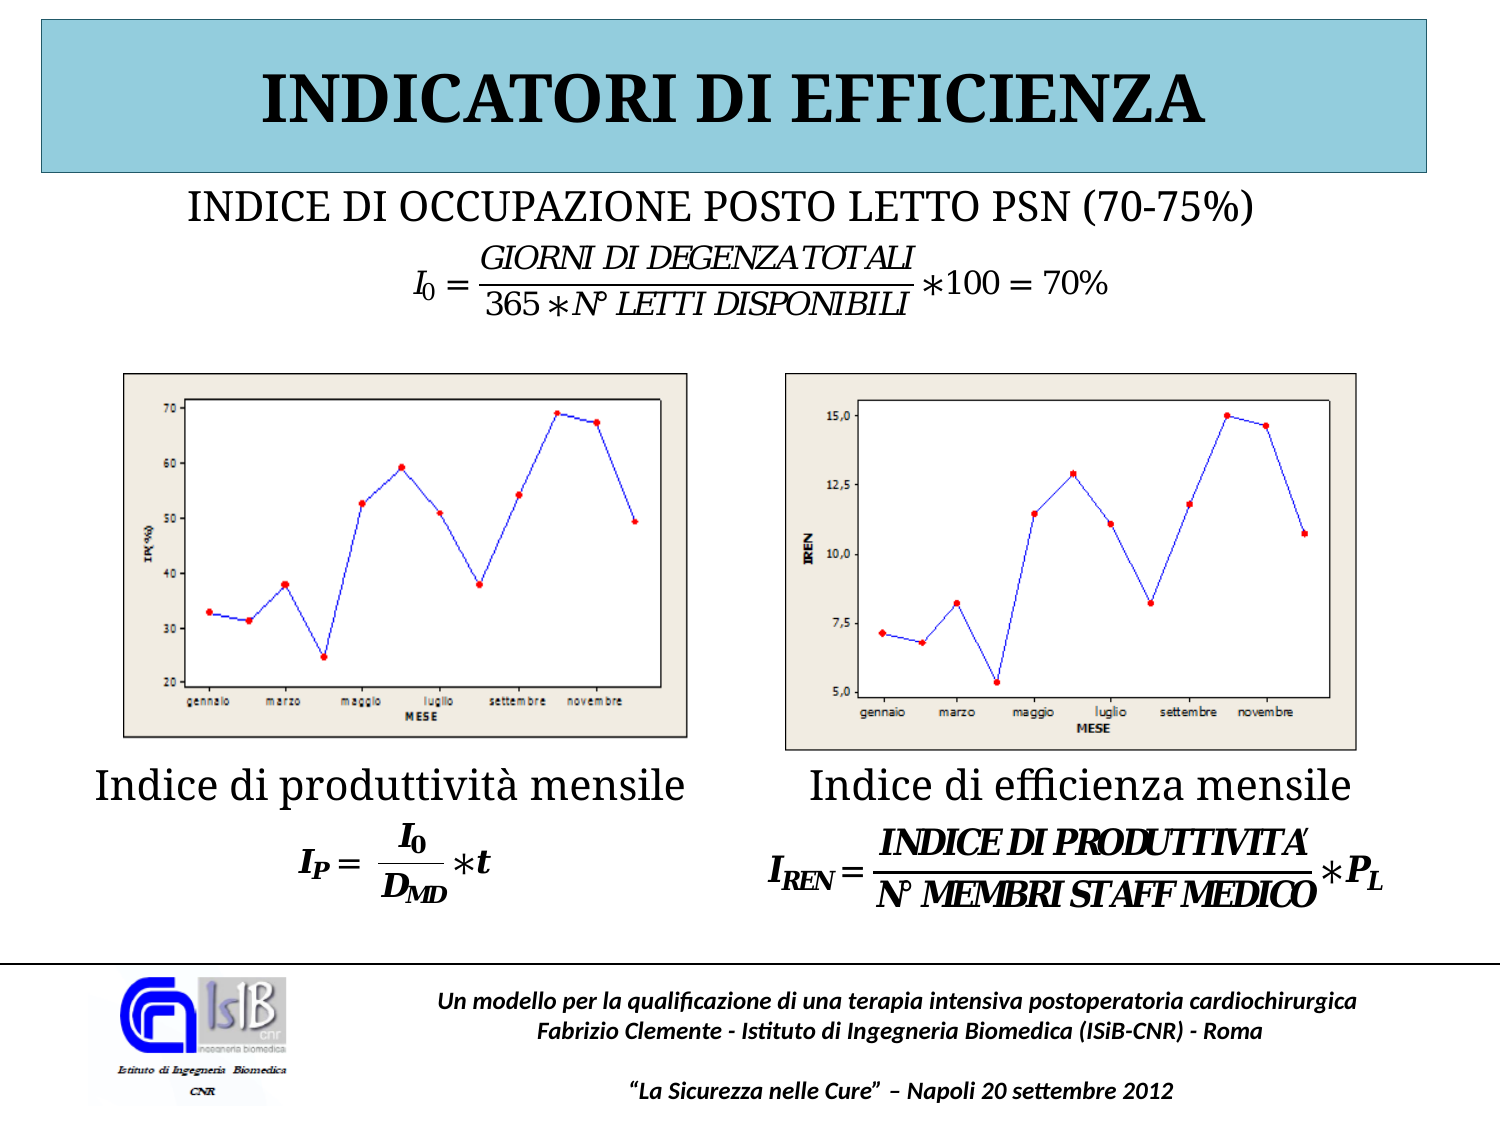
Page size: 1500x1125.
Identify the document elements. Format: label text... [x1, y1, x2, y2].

text_box INDICATORI DI EFFICIENZA [41, 19, 1427, 173]
text_box Indice di produttività mensile [41, 751, 738, 817]
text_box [265, 243, 1254, 345]
picture [88, 965, 325, 1106]
text_box Indice di efficienza mensile [738, 751, 1424, 817]
picture [123, 373, 689, 740]
footer Un modello per la qualificazione di una terapia intensiva postoperatoria cardiochirurgica Fabrizio Clemente - Istituto di Ingegneria Biomedica (ISiB-CNR) - Roma “La Sicurezza nelle Cure” – Napoli 20 settembre 2012 [407, 964, 1395, 1125]
picture [785, 373, 1358, 752]
text_box INDICE DI OCCUPAZIONE POSTO LETTO PSN (70-75%) [41, 173, 1412, 288]
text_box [572, 822, 1500, 959]
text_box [0, 822, 892, 948]
